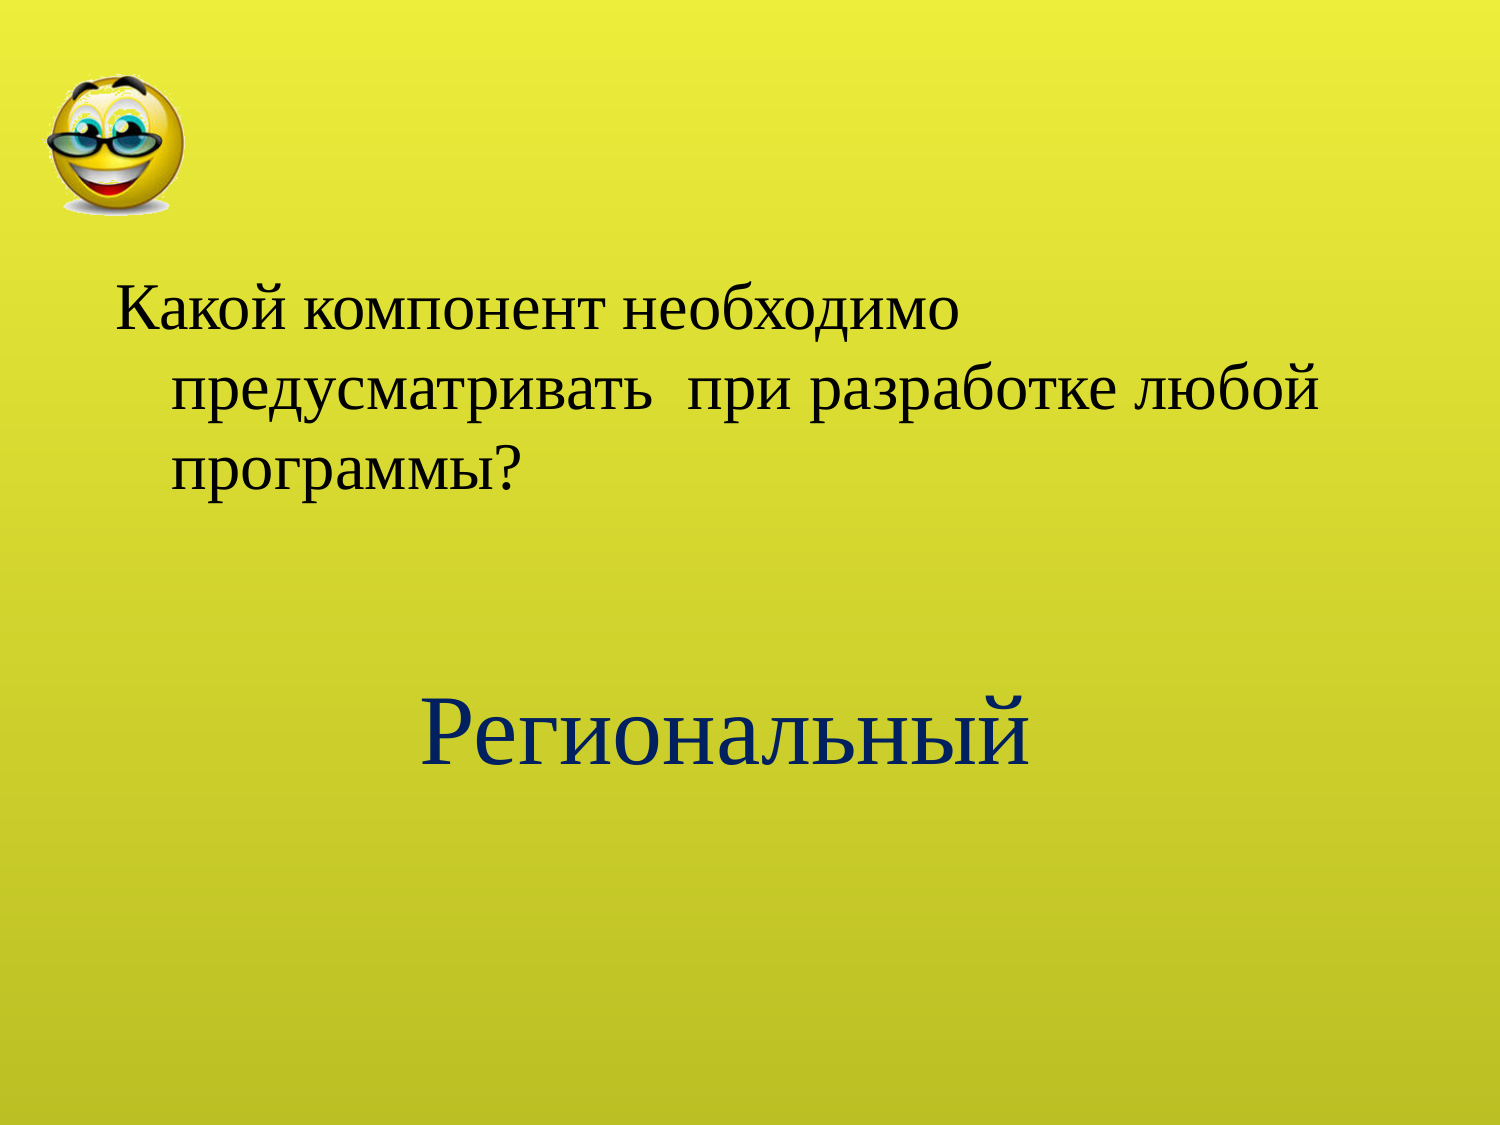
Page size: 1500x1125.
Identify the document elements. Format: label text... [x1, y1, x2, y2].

picture [40, 66, 195, 221]
text_box Региональный [230, 656, 1247, 792]
list Какой компонент необходимо предусматривать при разработке любой программы? [100, 255, 1451, 563]
